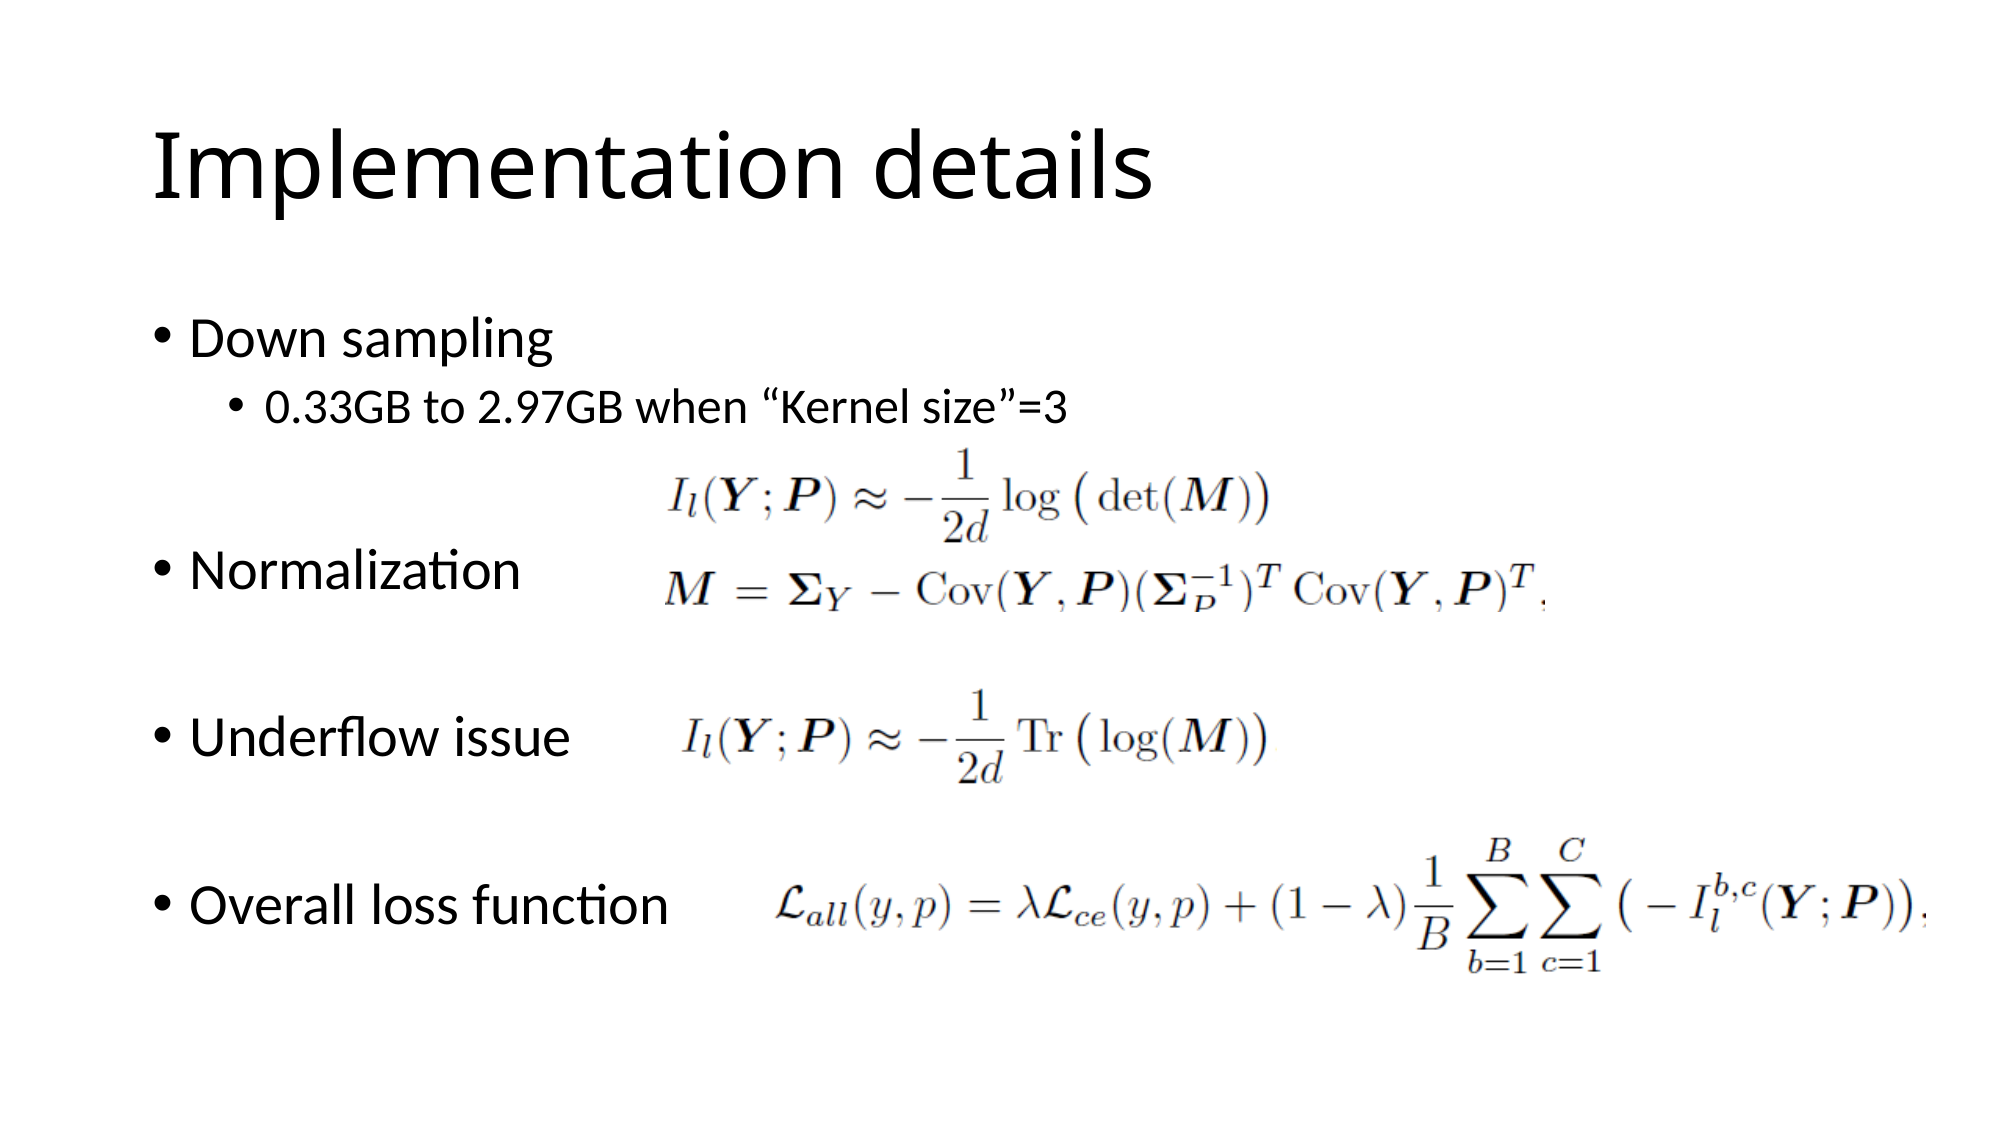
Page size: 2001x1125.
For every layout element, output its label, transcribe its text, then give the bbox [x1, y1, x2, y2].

picture [665, 675, 1277, 796]
picture [665, 426, 1545, 612]
title Implementation details [137, 59, 1863, 278]
picture [742, 835, 1926, 975]
list Down sampling 0.33GB to 2.97GB when “Kernel size”=3 Normalization Underflow issue Overall loss function [137, 299, 1863, 1014]
